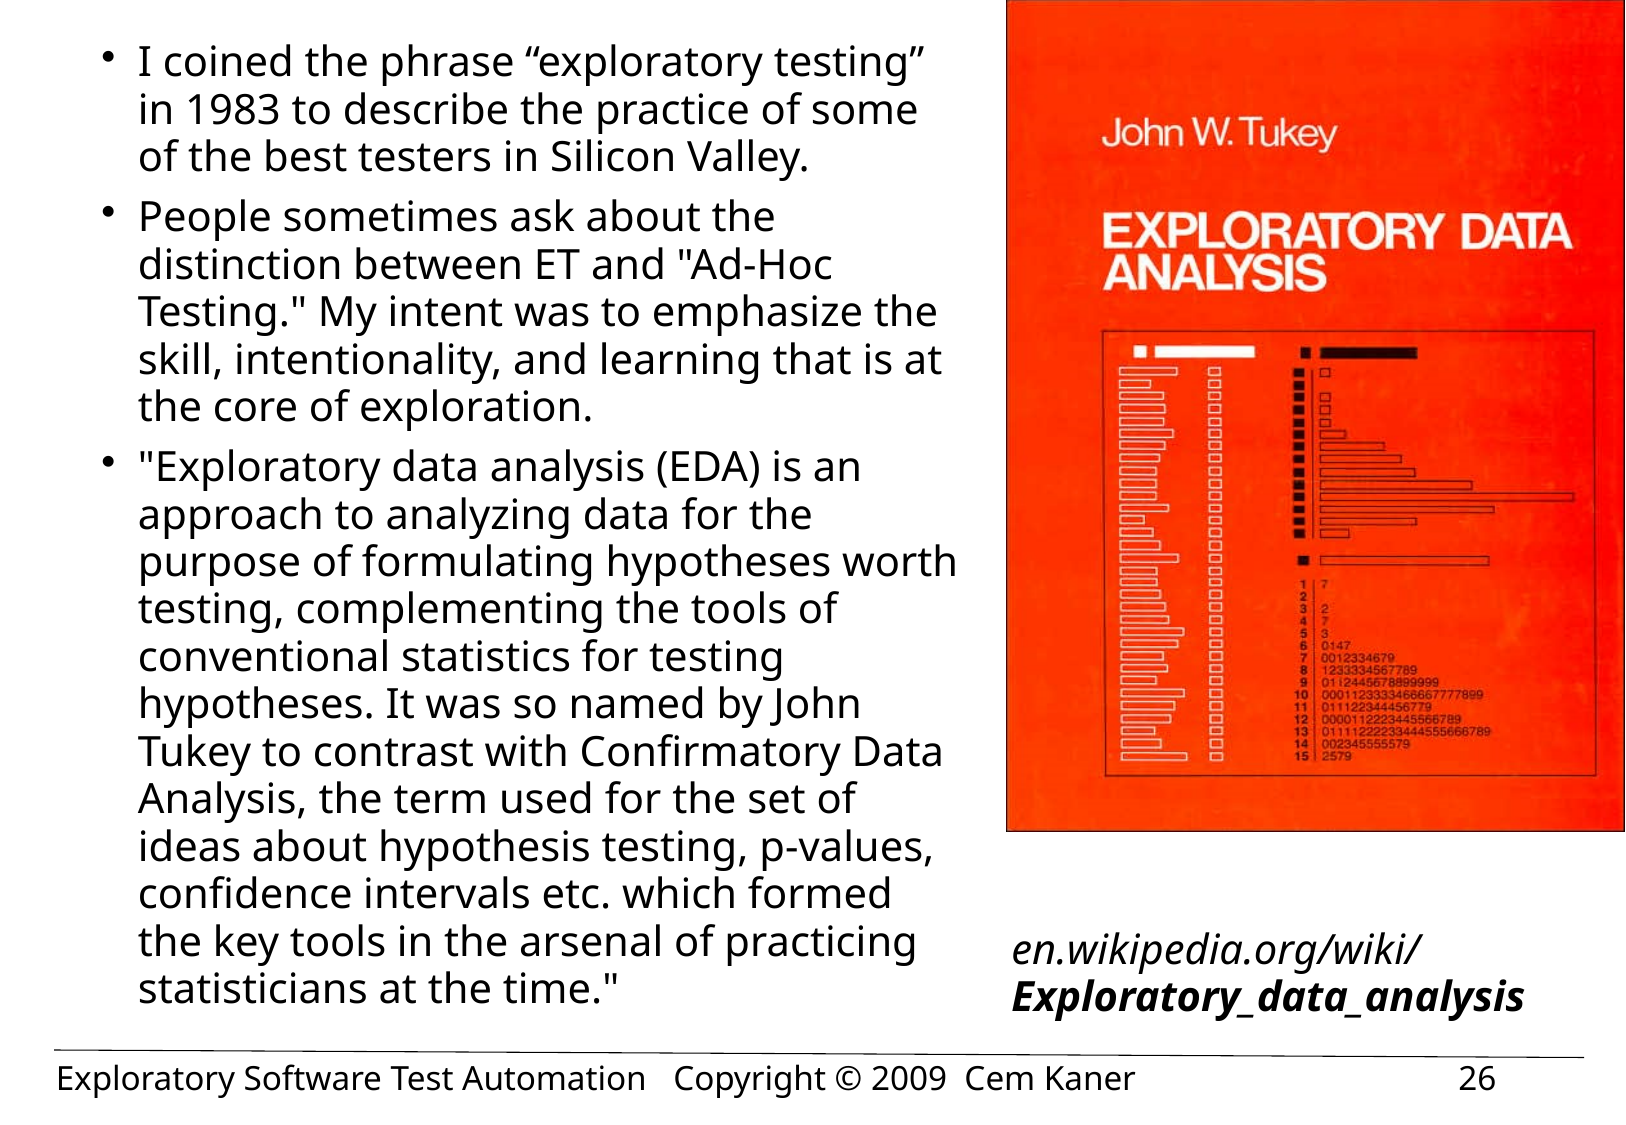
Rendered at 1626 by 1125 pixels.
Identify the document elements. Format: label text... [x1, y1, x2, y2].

text_box en.wikipedia.org/wiki/Exploratory_data_analysis [941, 918, 1578, 1027]
list I coined the phrase “exploratory testing” in 1983 to describe the practice of some of the best testers in Silicon Valley. People sometimes ask about the distinction between ET and "Ad-Hoc Testing." My intent was to emphasize the skill, intentionality, and learning that is at the core of exploration. "Exploratory data analysis (EDA) is an approach to analyzing data for the purpose of formulating hypotheses worth testing, complementing the tools of conventional statistics for testing hypotheses. It was so named by John Tukey to contrast with Confirmatory Data Analysis, the term used for the set of ideas about hypothesis testing, p-values, confidence intervals etc. which formed the key tools in the arsenal of practicing statisticians at the time." [67, 30, 982, 1023]
picture [1005, 0, 1625, 832]
